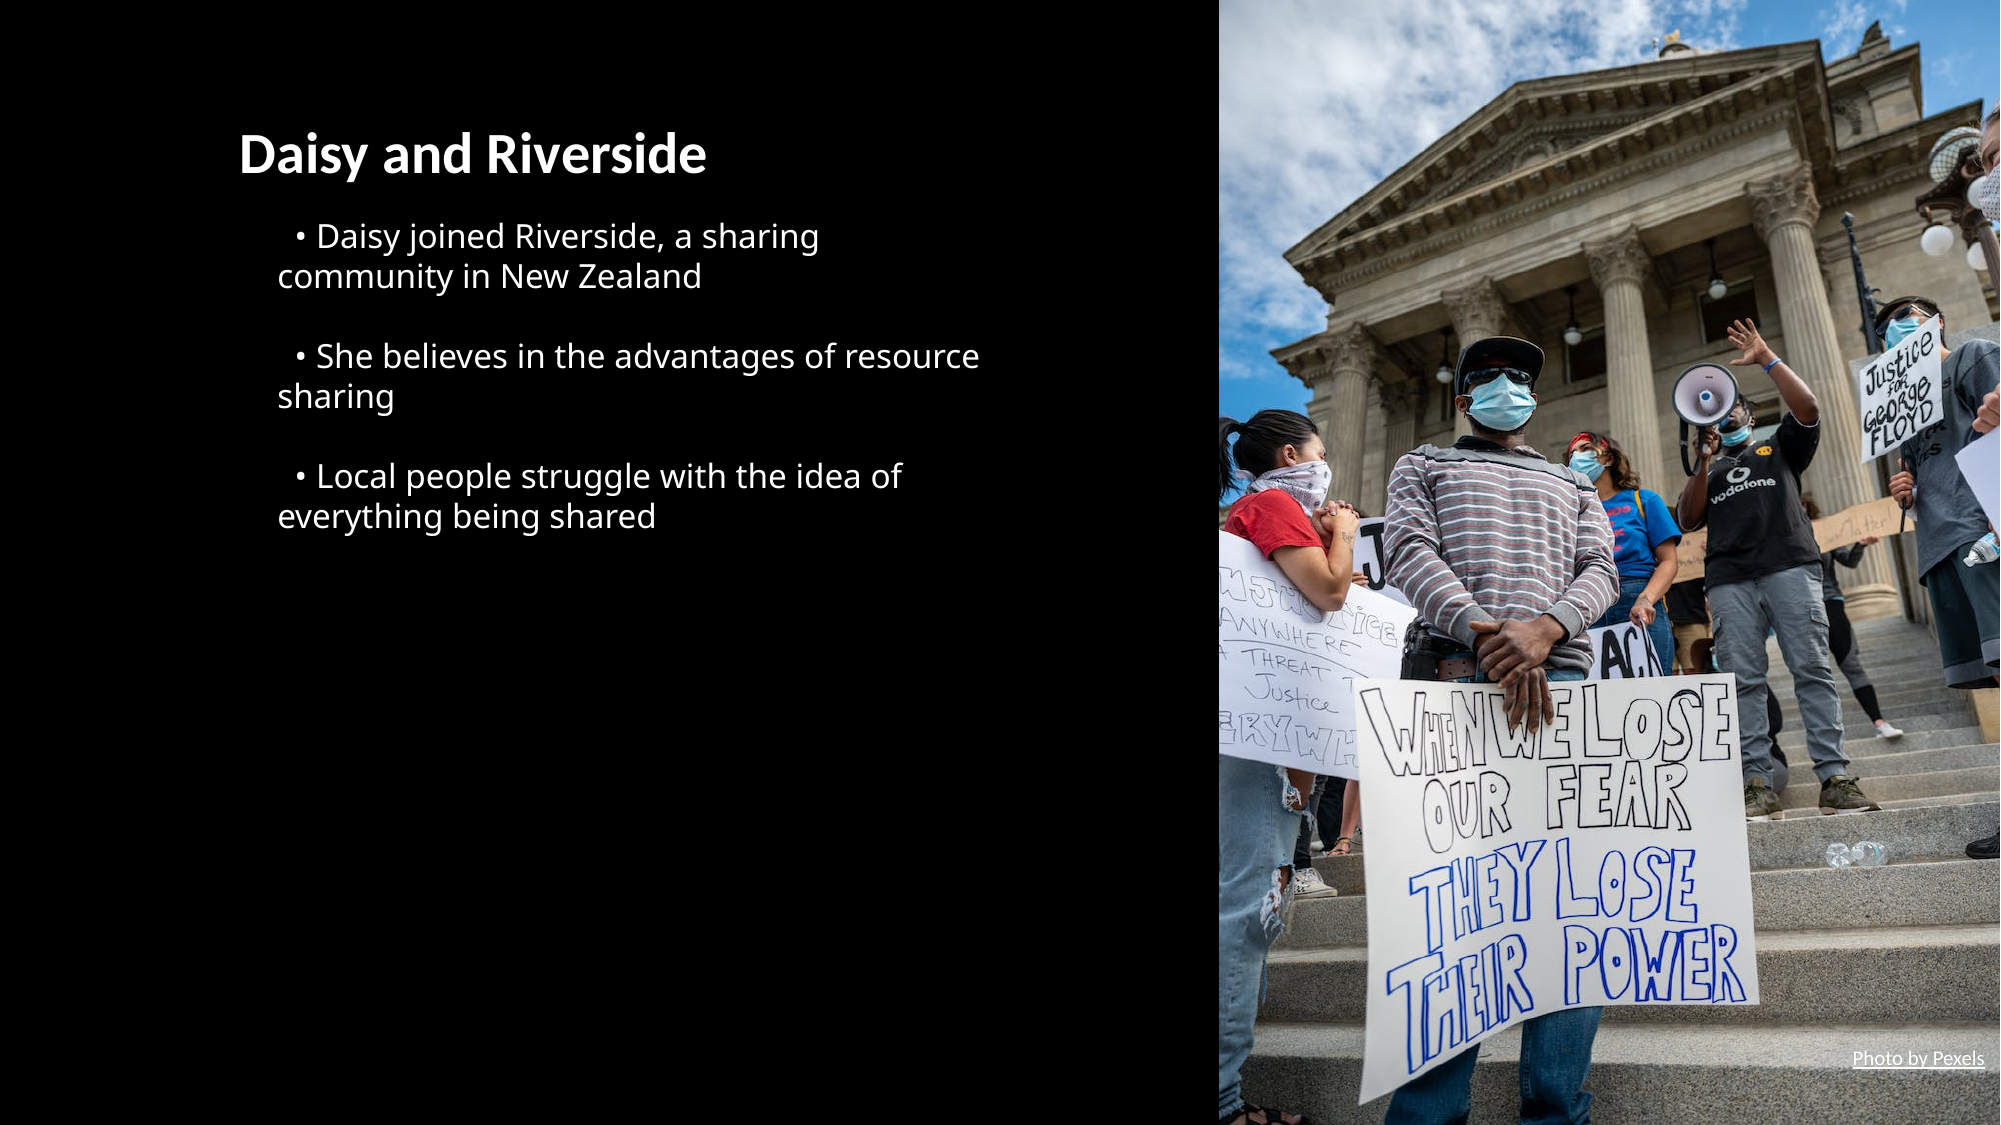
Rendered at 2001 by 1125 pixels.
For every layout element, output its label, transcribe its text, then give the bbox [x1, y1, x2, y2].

text_box • Local people struggle with the idea of everything being shared [262, 457, 1013, 533]
text_box Daisy and Riverside [225, 112, 1219, 188]
text_box • She believes in the advantages of resource sharing [262, 337, 1013, 413]
text_box • Daisy joined Riverside, a sharing community in New Zealand [262, 217, 1013, 293]
picture [1219, 0, 2000, 1125]
